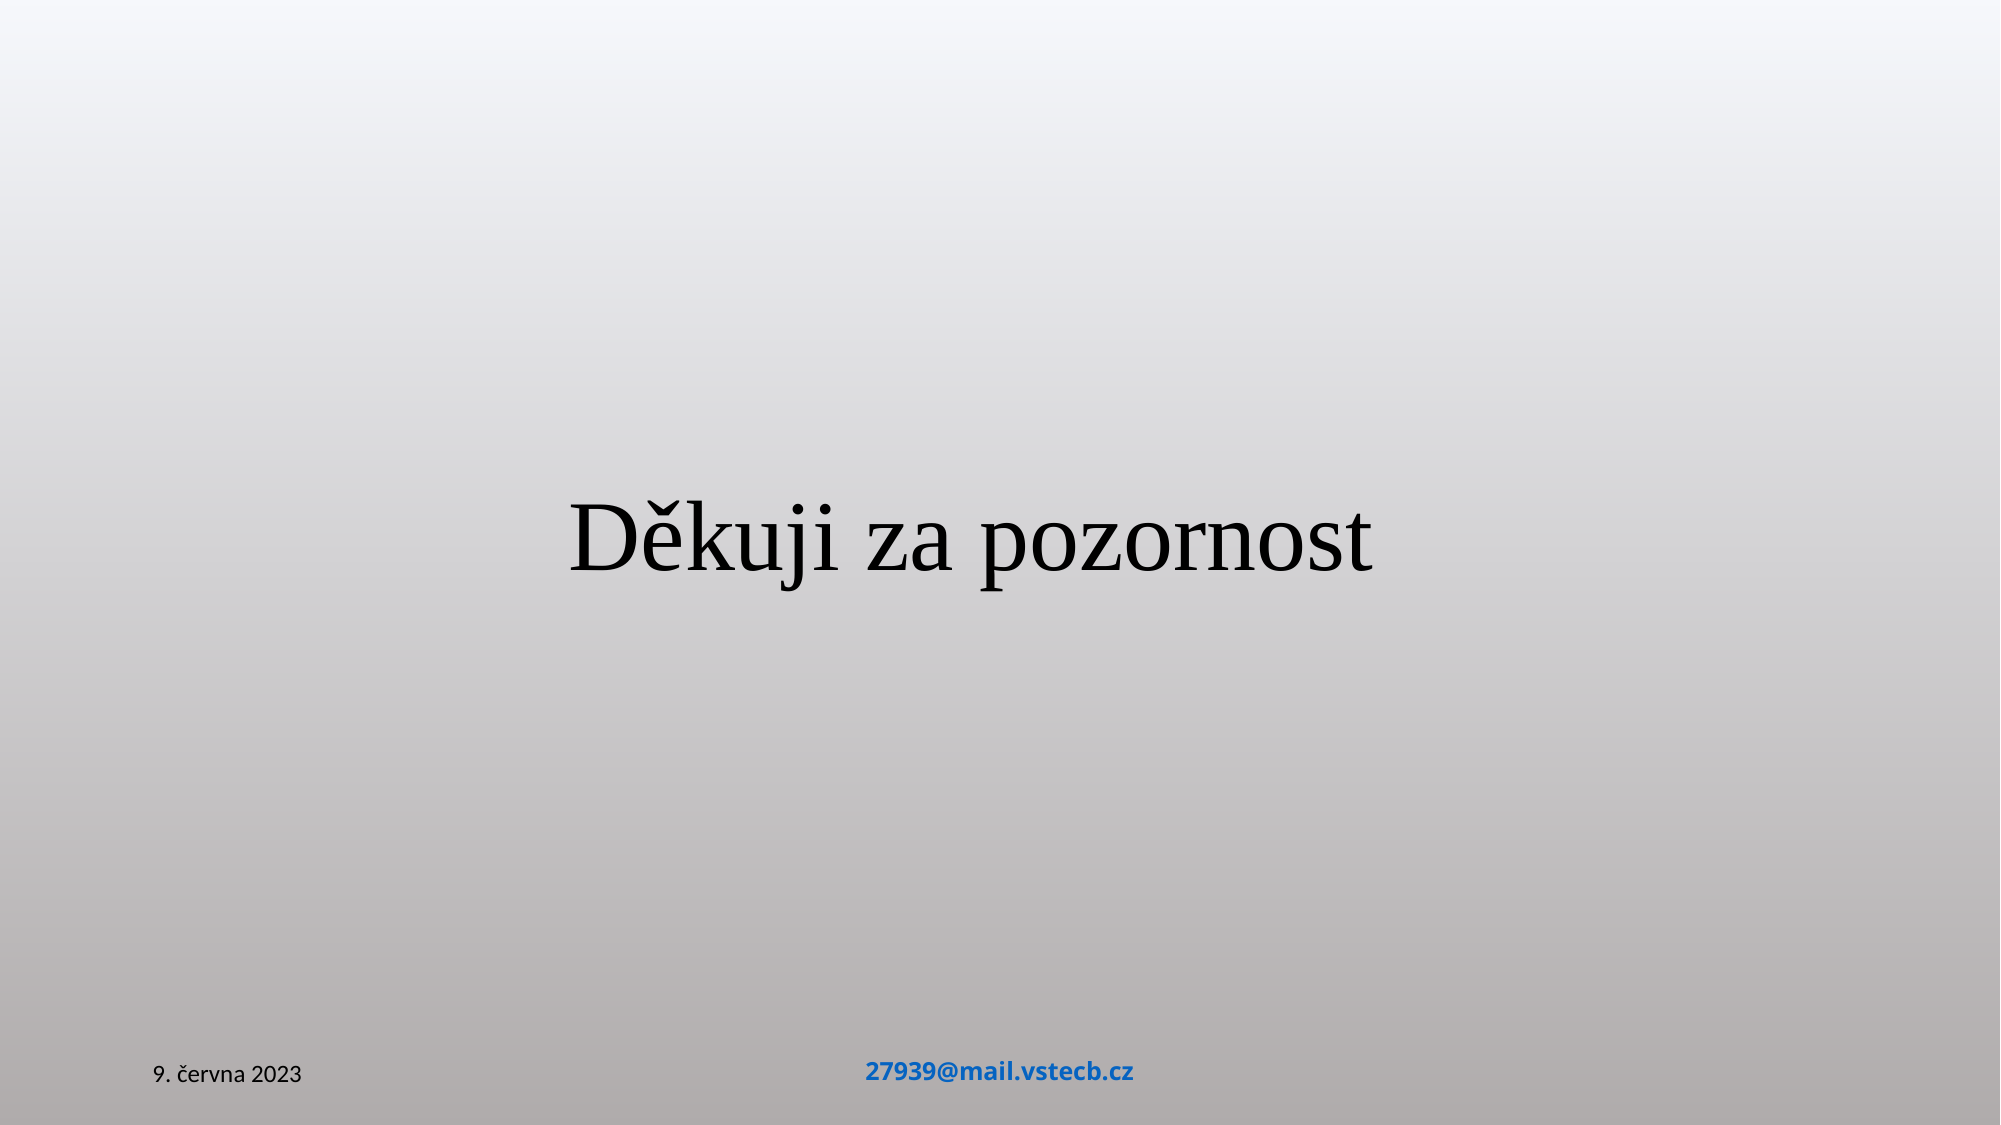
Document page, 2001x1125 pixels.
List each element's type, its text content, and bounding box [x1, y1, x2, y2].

slide_number 9. června 2023 [137, 1042, 588, 1103]
footer 27939@mail.vstecb.cz [662, 1042, 1338, 1103]
text_box Děkuji za pozornost [80, 403, 1863, 718]
